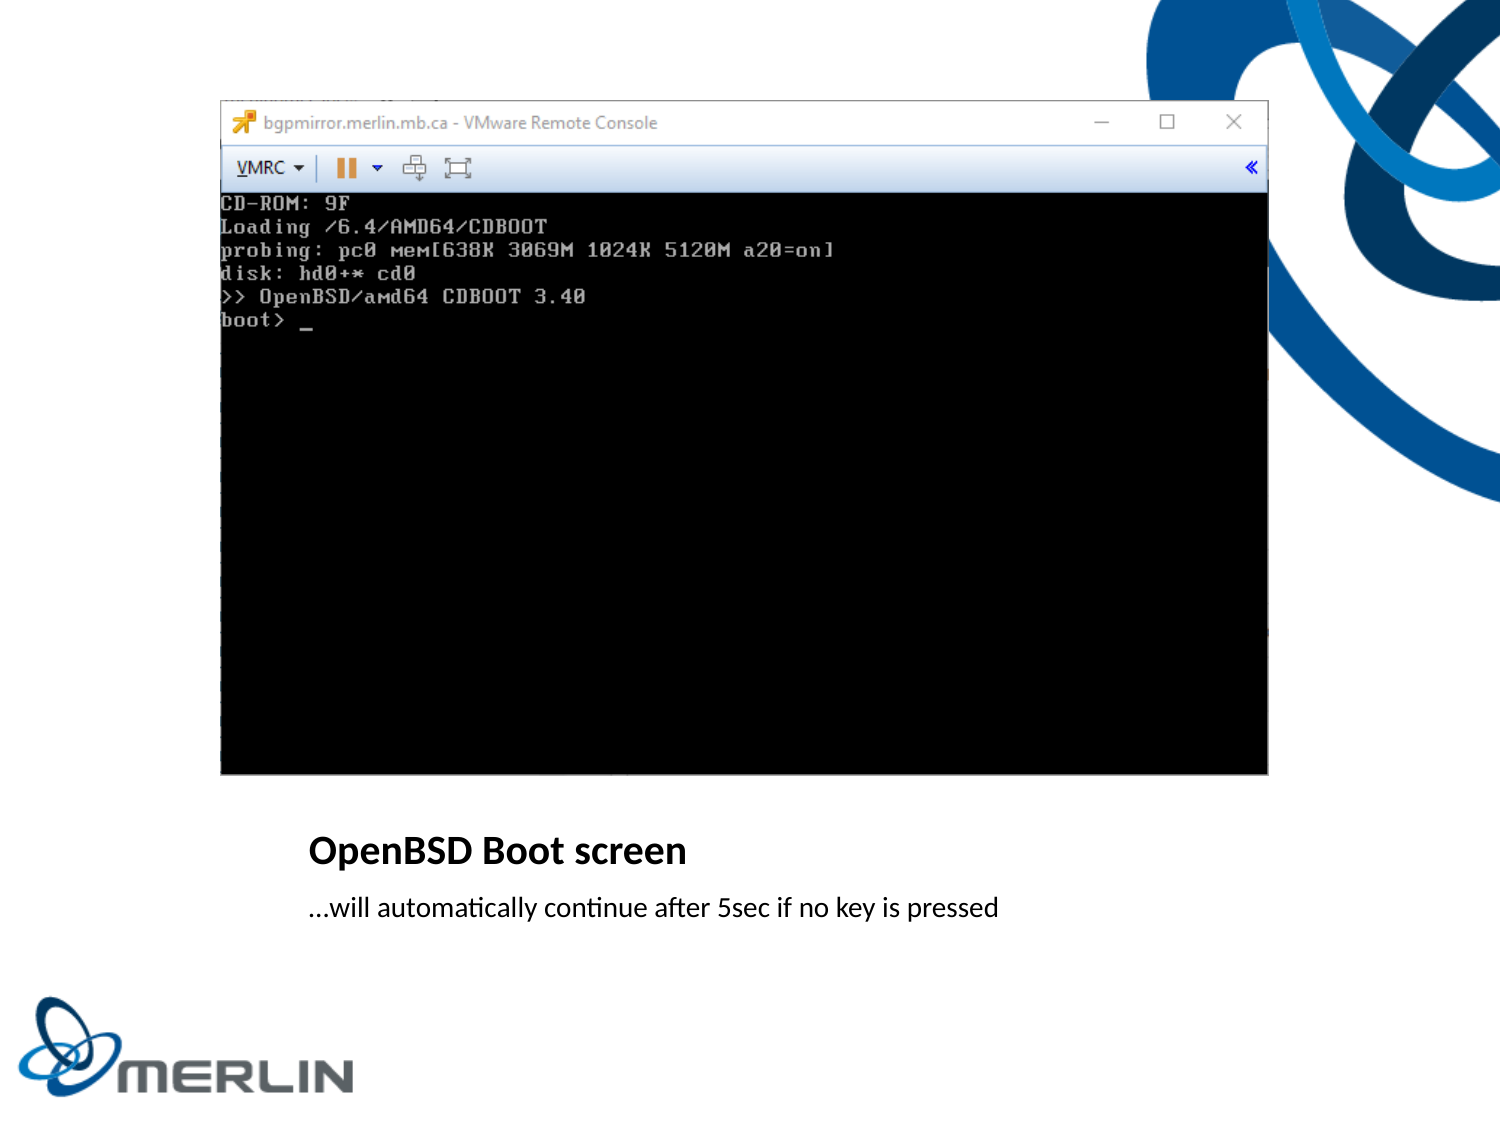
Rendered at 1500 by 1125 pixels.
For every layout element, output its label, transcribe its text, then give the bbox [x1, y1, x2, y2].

list …will automatically continue after 5sec if no key is pressed [294, 880, 1194, 1013]
picture [0, 0, 1500, 1125]
title OpenBSD Boot screen [294, 787, 1194, 880]
